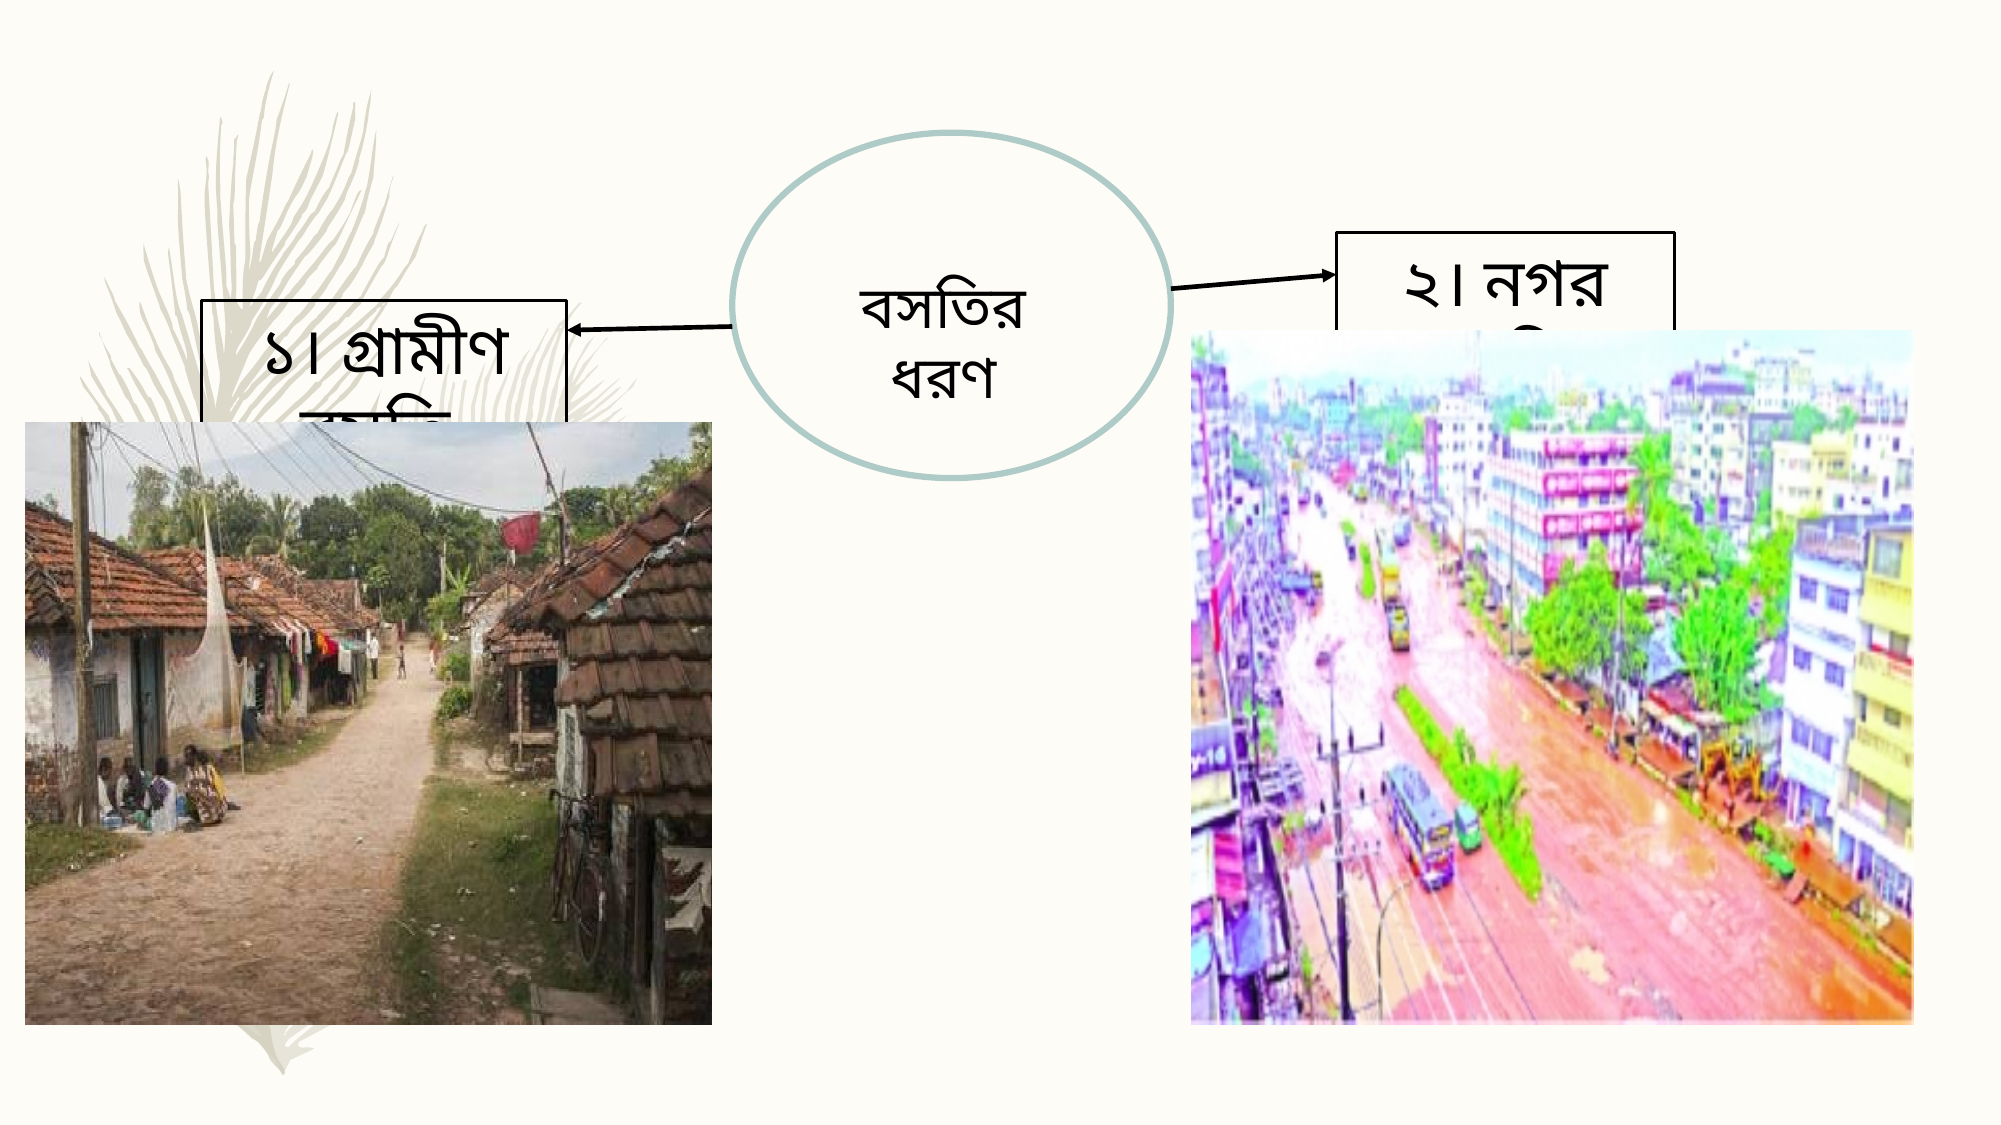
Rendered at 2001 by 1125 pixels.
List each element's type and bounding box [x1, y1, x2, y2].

text_box [25, 300, 712, 1026]
text_box [566, 132, 1337, 479]
text_box [1191, 232, 1914, 1026]
